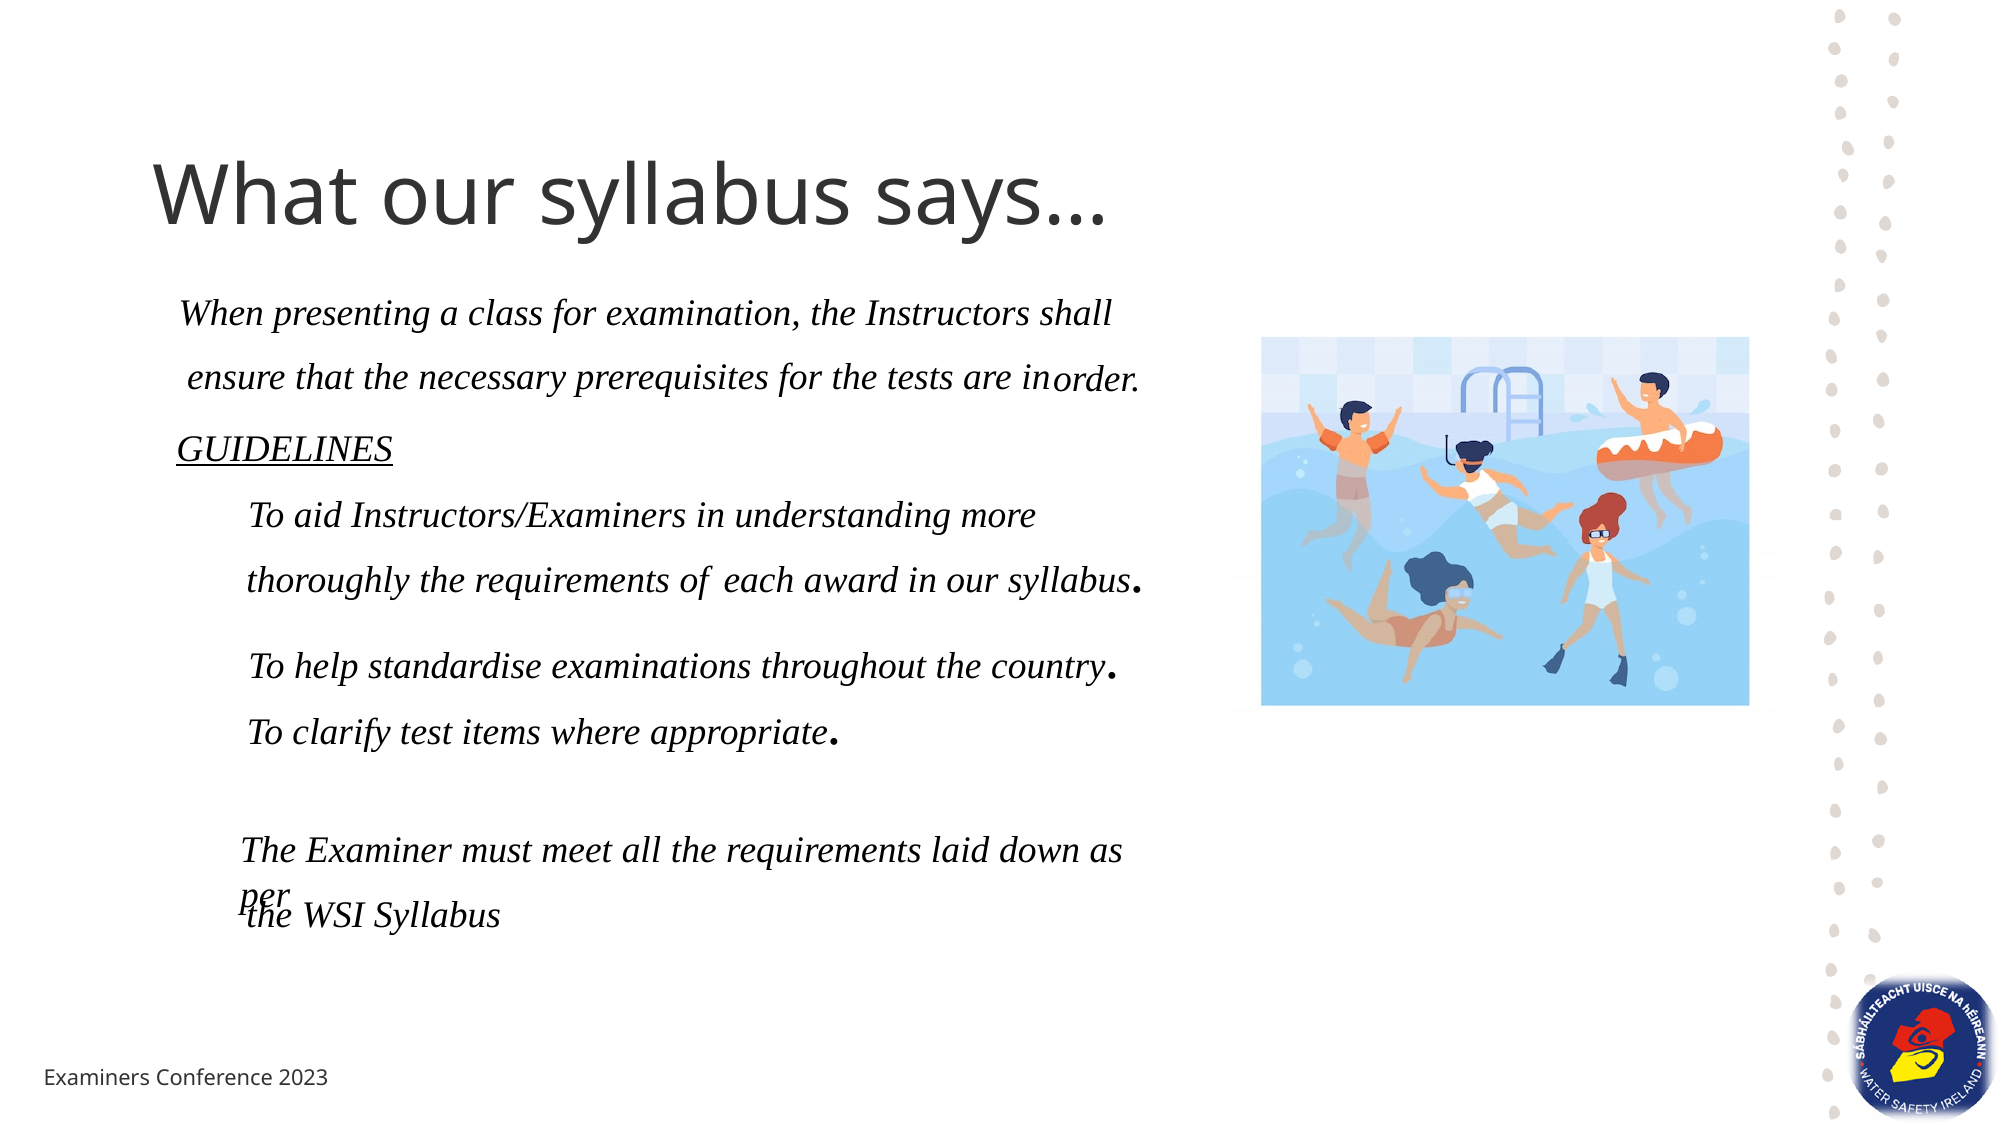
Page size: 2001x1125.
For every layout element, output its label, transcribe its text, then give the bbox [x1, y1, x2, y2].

title What our syllabus says… [138, 82, 1763, 300]
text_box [105, 288, 1182, 971]
slide_number Examiners Conference 2023 [28, 1046, 496, 1107]
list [1228, 316, 1778, 723]
picture [1844, 970, 2000, 1124]
